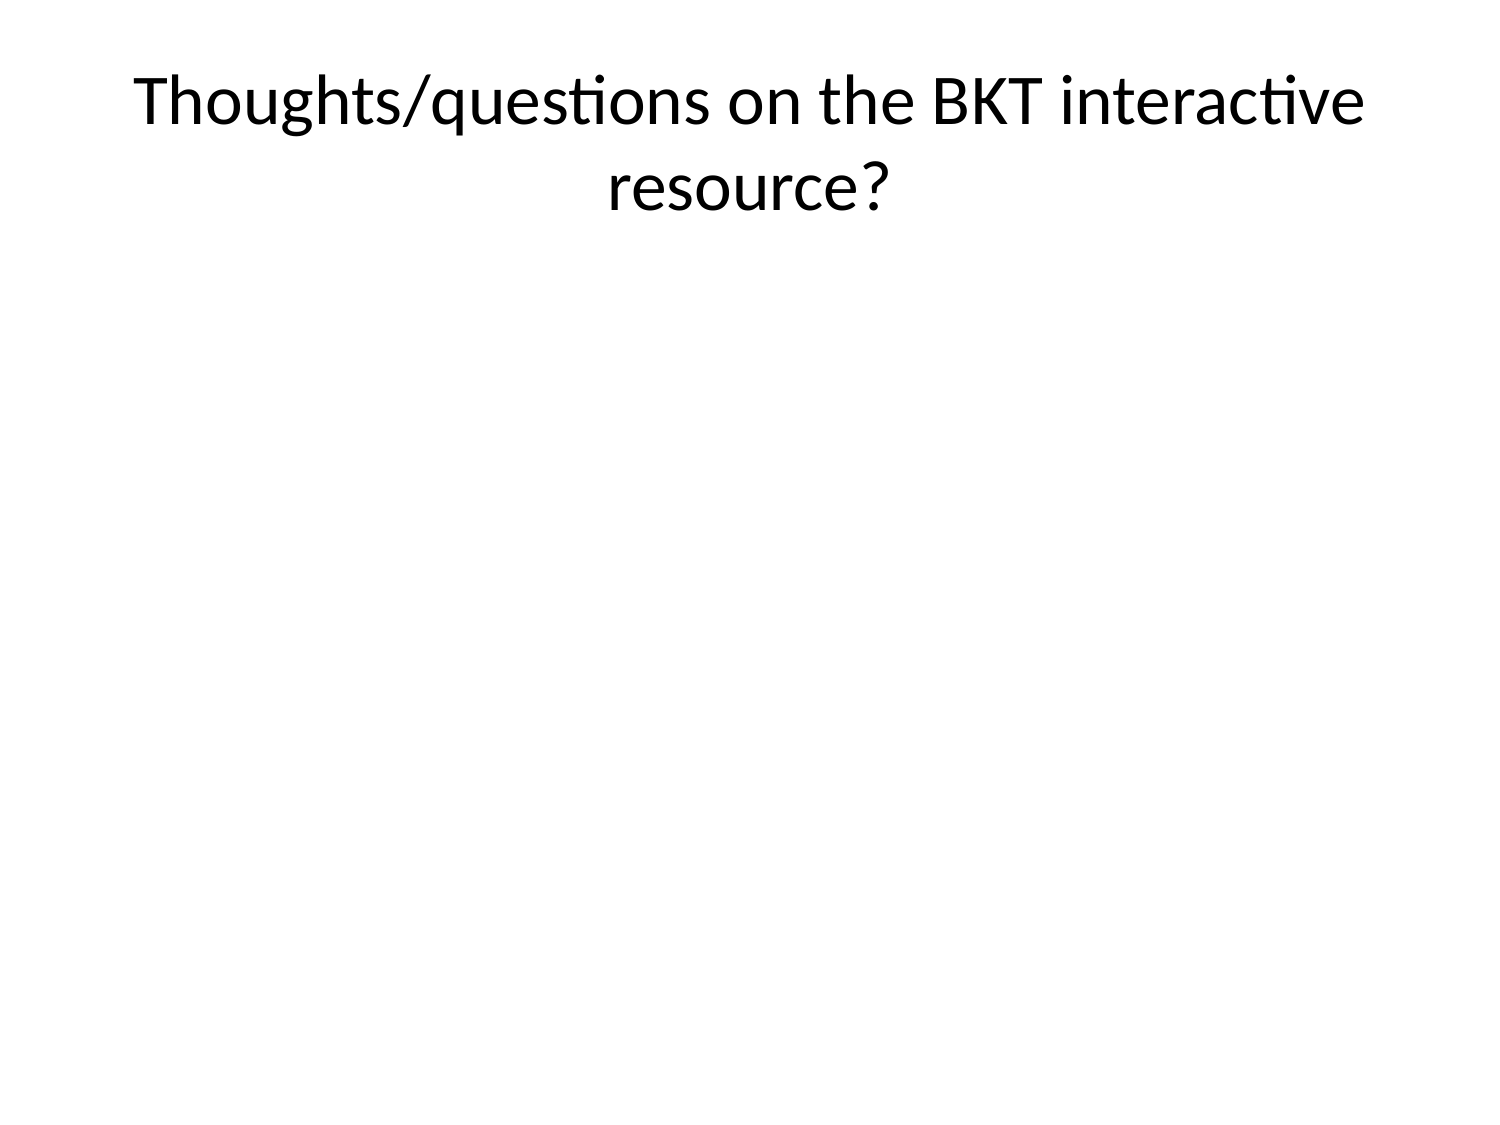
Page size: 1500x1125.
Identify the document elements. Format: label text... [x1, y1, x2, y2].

title Thoughts/questions on the BKT interactive resource? [75, 45, 1425, 233]
